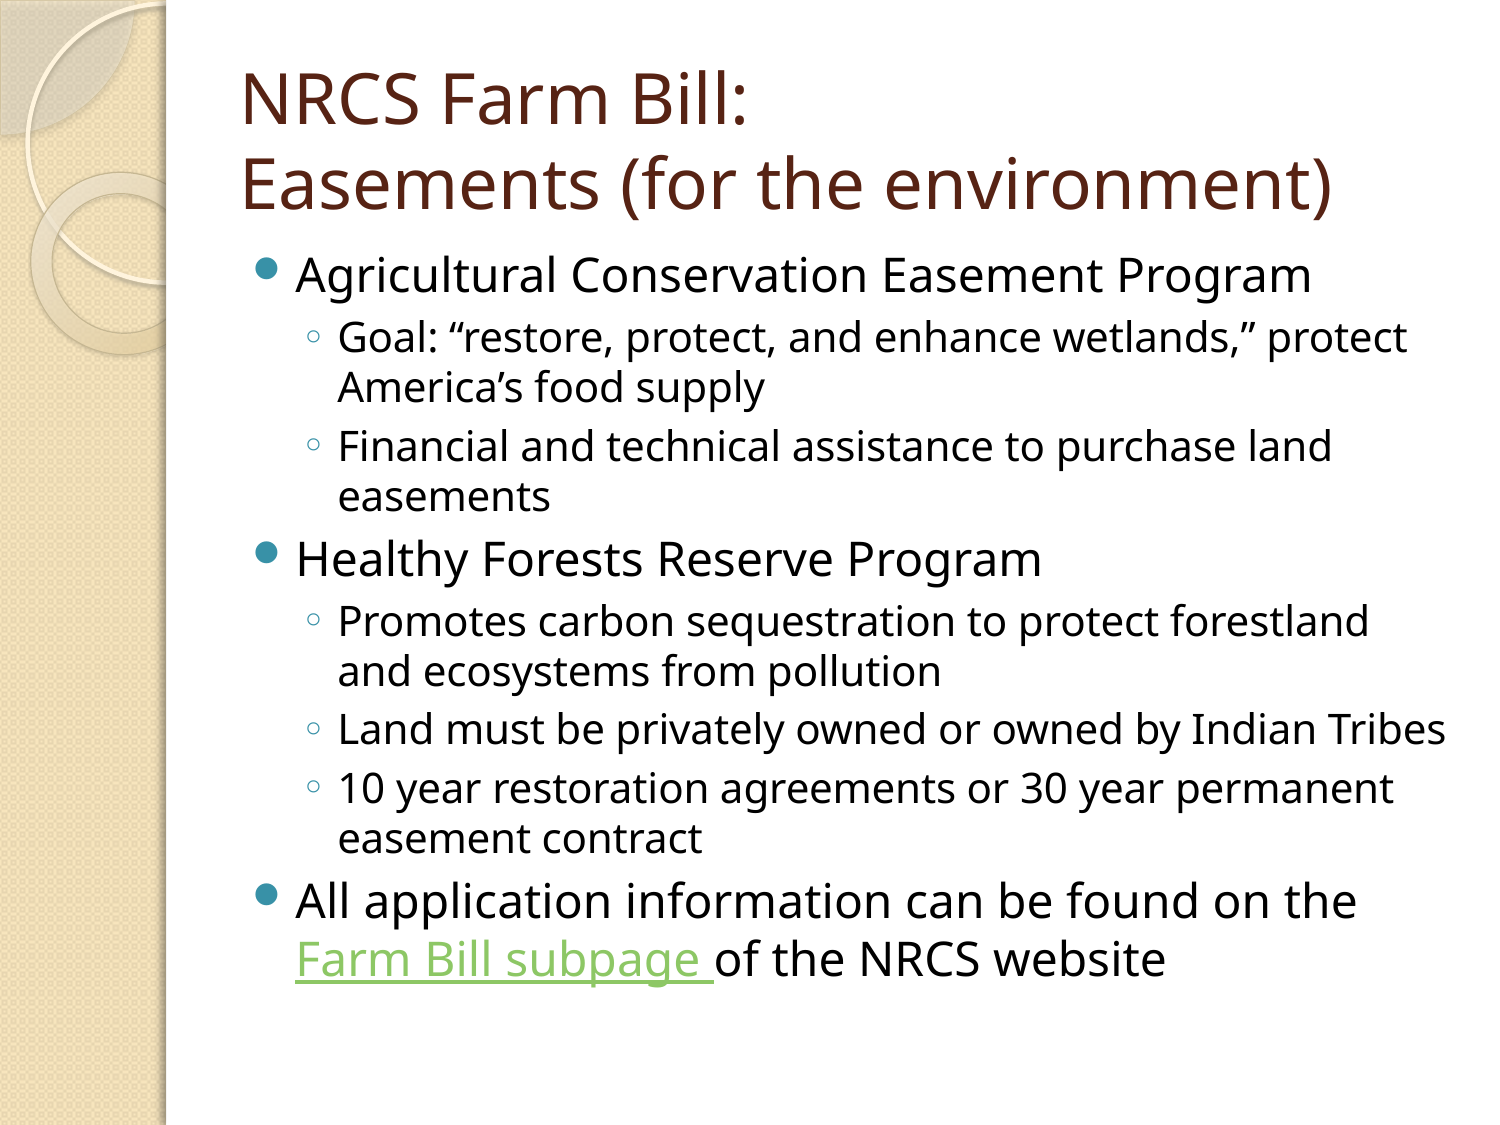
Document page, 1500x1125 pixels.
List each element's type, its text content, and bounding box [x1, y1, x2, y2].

list Agricultural Conservation Easement Program Goal: “restore, protect, and enhance wetlands,” protect America’s food supply Financial and technical assistance to purchase land easements Healthy Forests Reserve Program Promotes carbon sequestration to protect forestland and ecosystems from pollution Land must be privately owned or owned by Indian Tribes 10 year restoration agreements or 30 year permanent easement contract All application information can be found on the Farm Bill subpage of the NRCS website [225, 237, 1466, 1025]
title NRCS Farm Bill: Easements (for the environment) [225, 45, 1466, 233]
